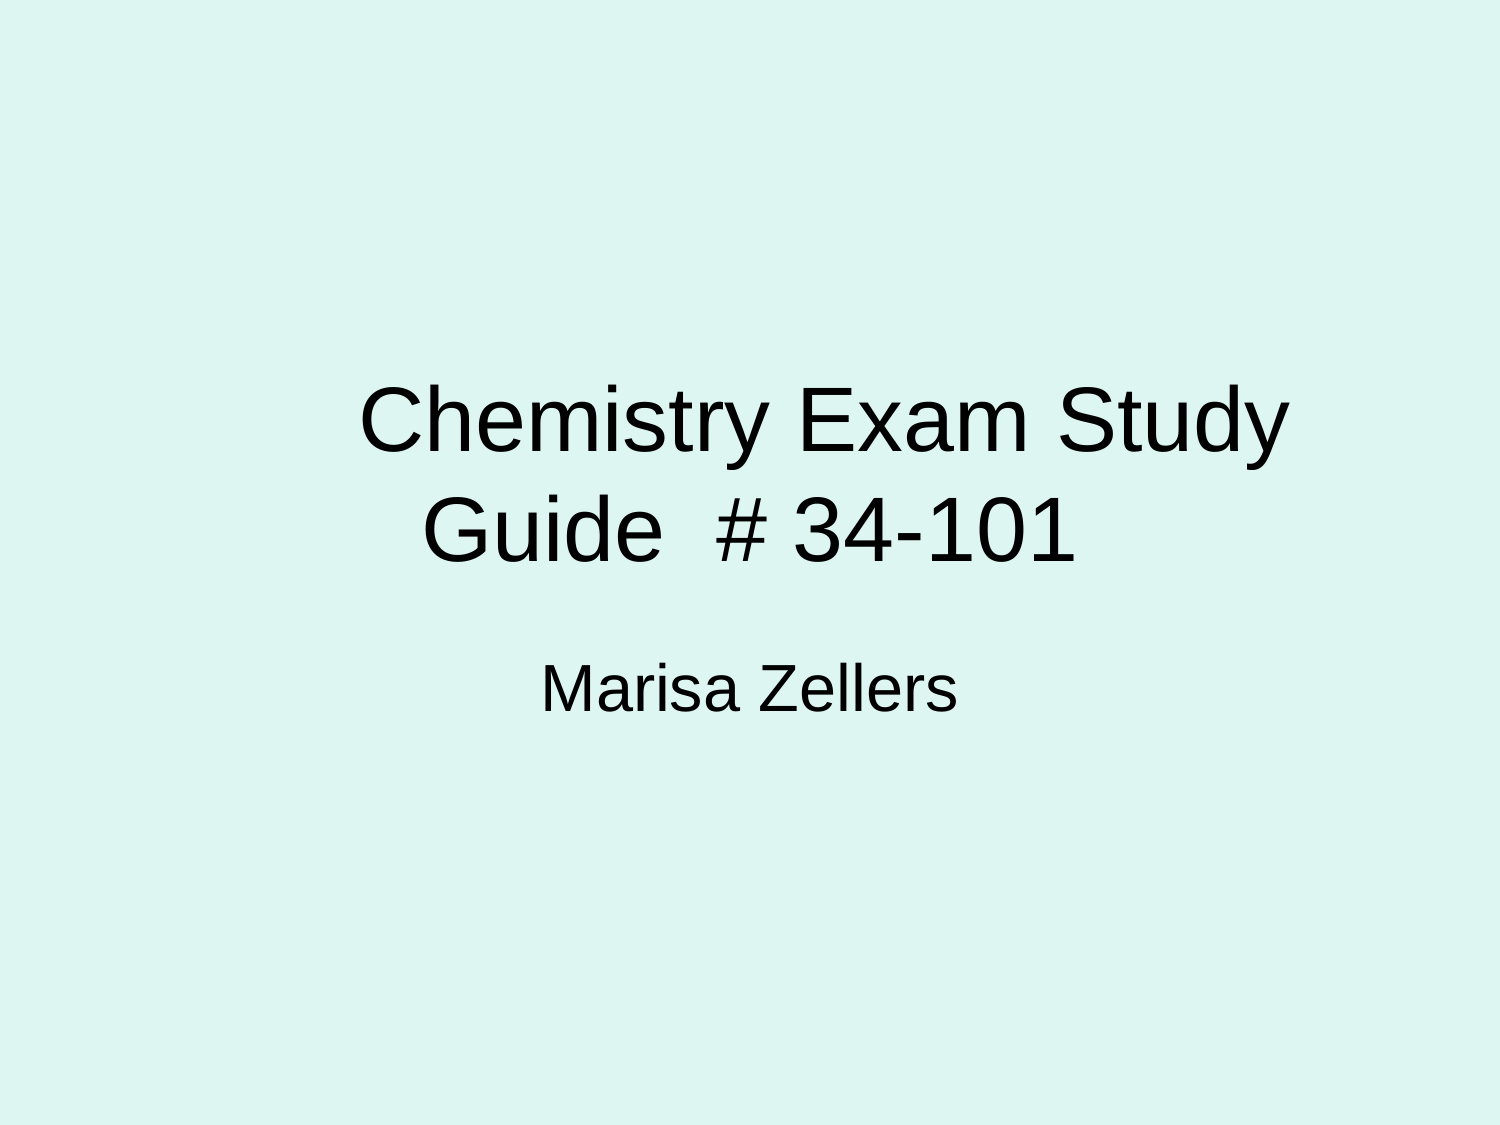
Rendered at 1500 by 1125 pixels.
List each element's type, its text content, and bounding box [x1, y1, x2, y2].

subtitle Marisa Zellers [225, 637, 1275, 925]
title Chemistry Exam Study Guide # 34-101 [112, 349, 1388, 591]
